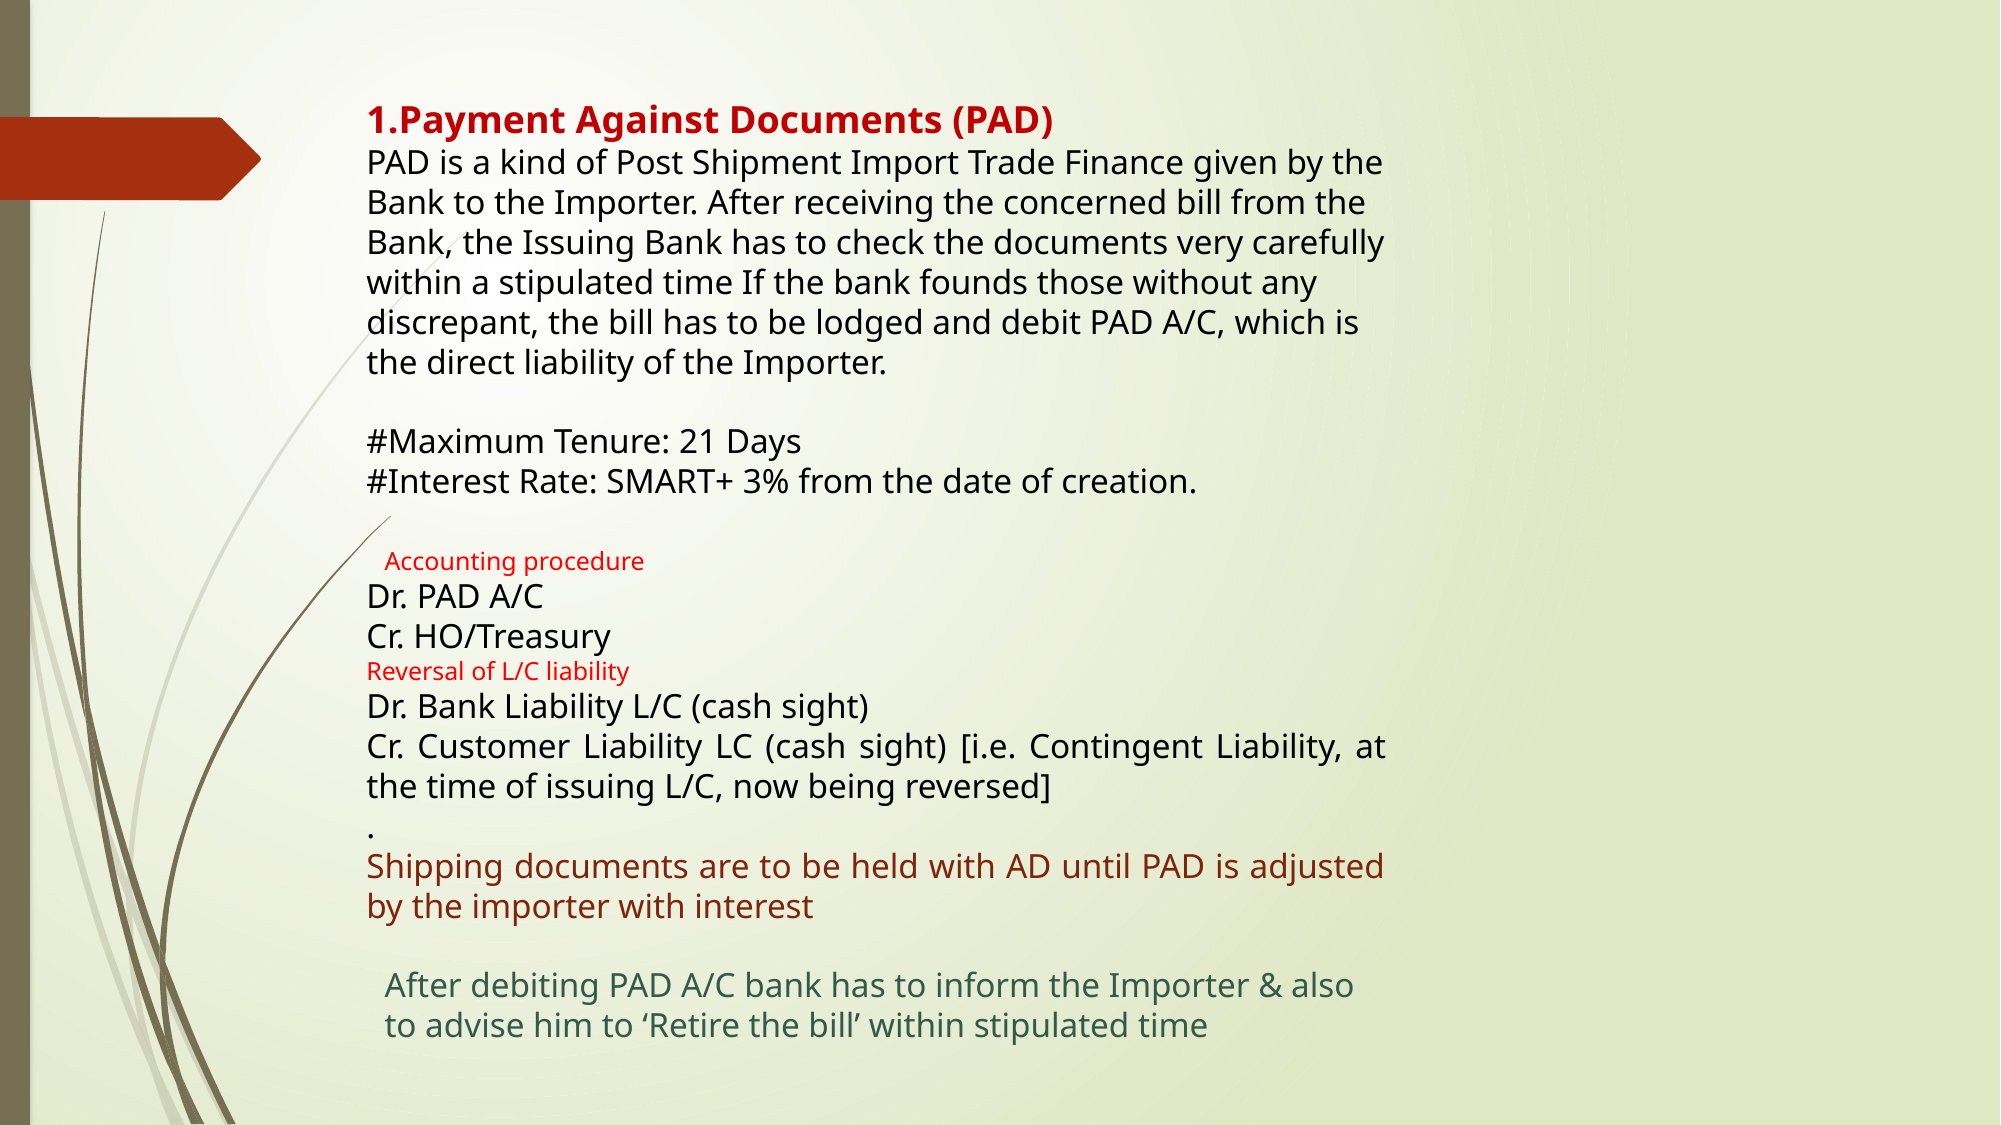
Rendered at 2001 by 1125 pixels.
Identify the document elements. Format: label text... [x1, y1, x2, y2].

text_box 1.Payment Against Documents (PAD) PAD is a kind of Post Shipment Import Trade Finance given by the Bank to the Importer. After receiving the concerned bill from the Bank, the Issuing Bank has to check the documents very carefully within a stipulated time If the bank founds those without any discrepant, the bill has to be lodged and debit PAD A/C, which is the direct liability of the Importer. #Maximum Tenure: 21 Days #Interest Rate: SMART+ 3% from the date of creation. Accounting procedure Dr. PAD A/C Cr. HO/Treasury Reversal of L/C liability Dr. Bank Liability L/C (cash sight) Cr. Customer Liability LC (cash sight) [i.e. Contingent Liability, at the time of issuing L/C, now being reversed] . Shipping documents are to be held with AD until PAD is adjusted by the importer with interest After debiting PAD A/C bank has to inform the Importer & also to advise him to ‘Retire the bill’ within stipulated time [351, 88, 1402, 1125]
